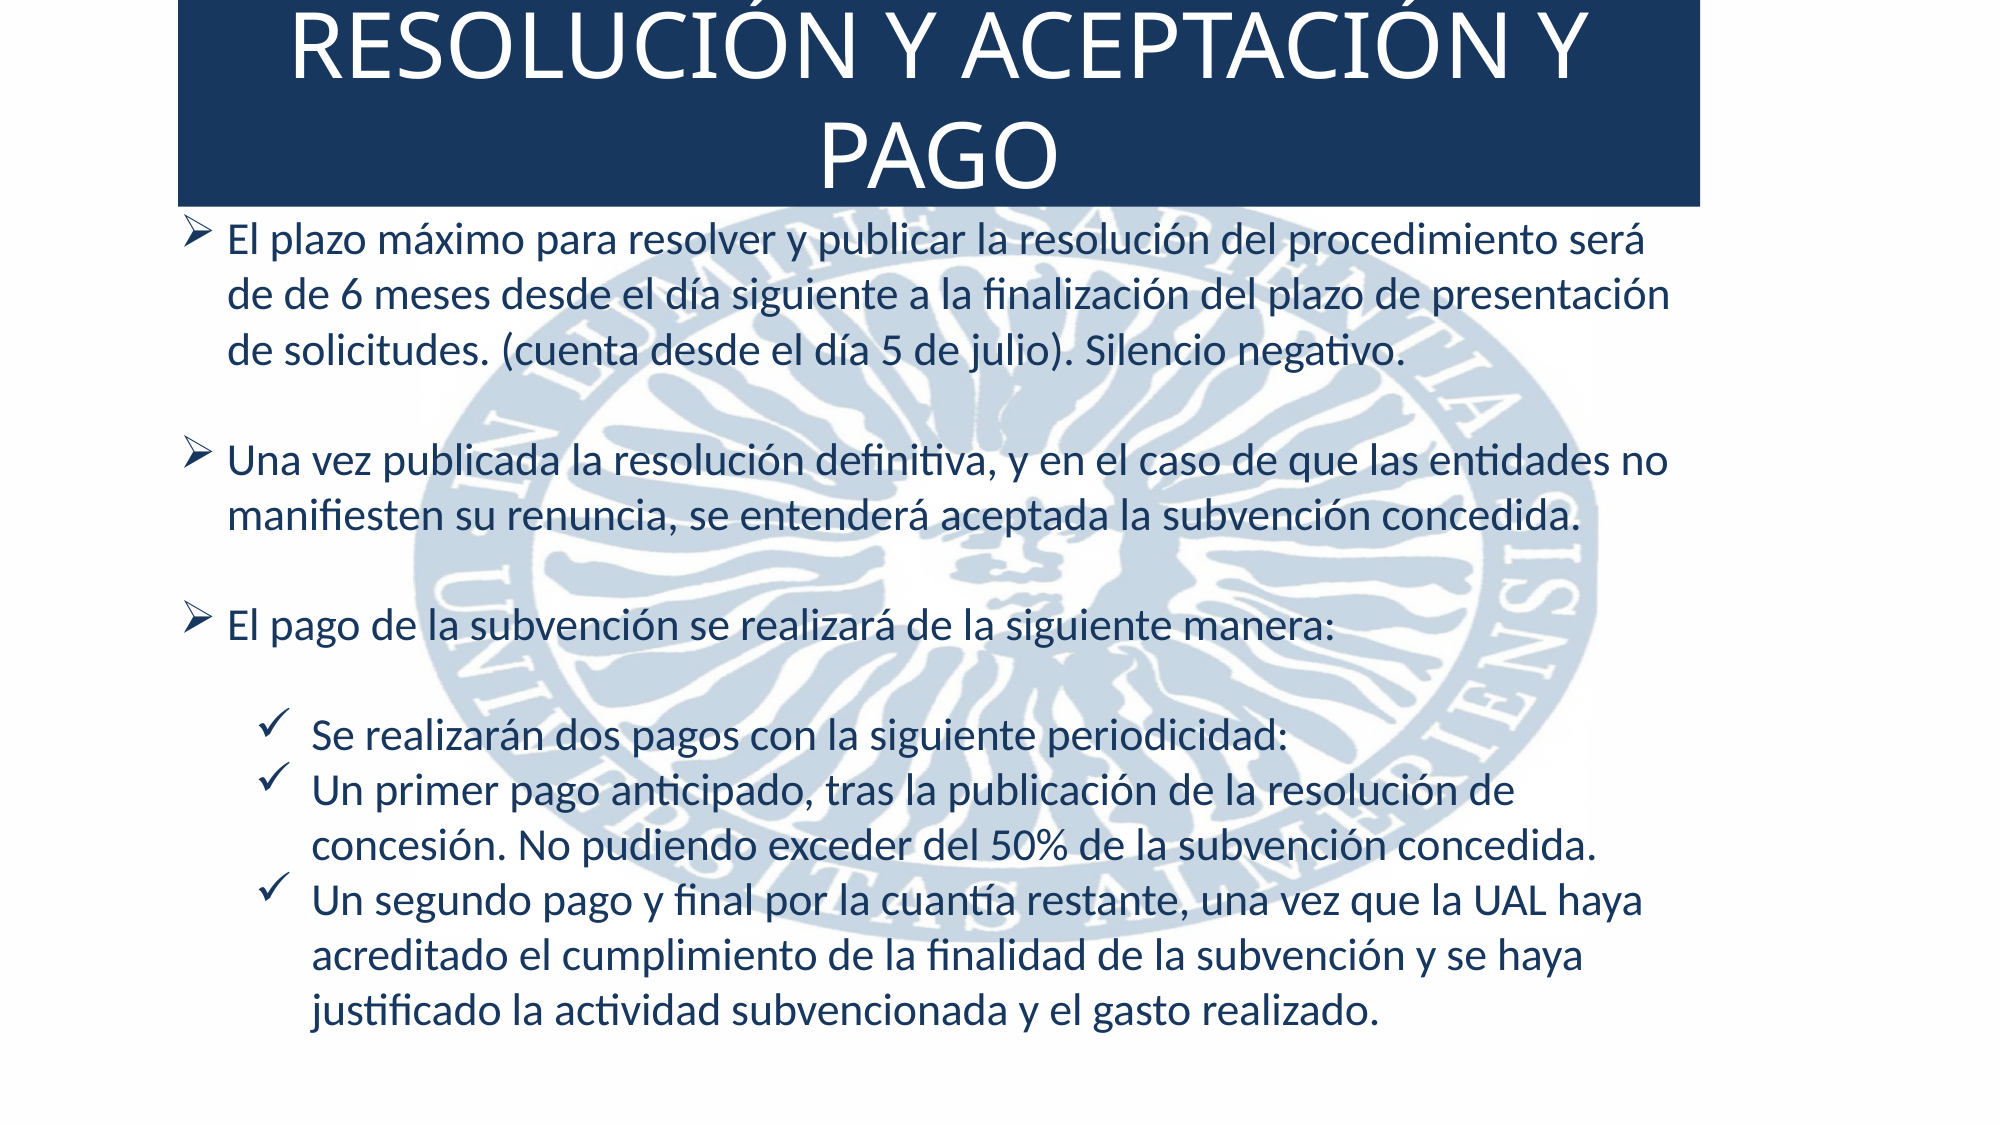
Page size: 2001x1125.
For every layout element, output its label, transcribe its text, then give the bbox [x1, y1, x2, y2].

text_box El plazo máximo para resolver y publicar la resolución del procedimiento será de de 6 meses desde el día siguiente a la finalización del plazo de presentación de solicitudes. (cuenta desde el día 5 de julio). Silencio negativo. Una vez publicada la resolución definitiva, y en el caso de que las entidades no manifiesten su renuncia, se entenderá aceptada la subvención concedida. El pago de la subvención se realizará de la siguiente manera: Se realizarán dos pagos con la siguiente periodicidad: Un primer pago anticipado, tras la publicación de la resolución de concesión. No pudiendo exceder del 50% de la subvención concedida. Un segundo pago y final por la cuantía restante, una vez que la UAL haya acreditado el cumplimiento de la finalidad de la subvención y se haya justificado la actividad subvencionada y el gasto realizado. [177, 188, 1701, 1125]
title RESOLUCIÓN Y ACEPTACIÓN Y PAGO [178, 0, 1701, 188]
